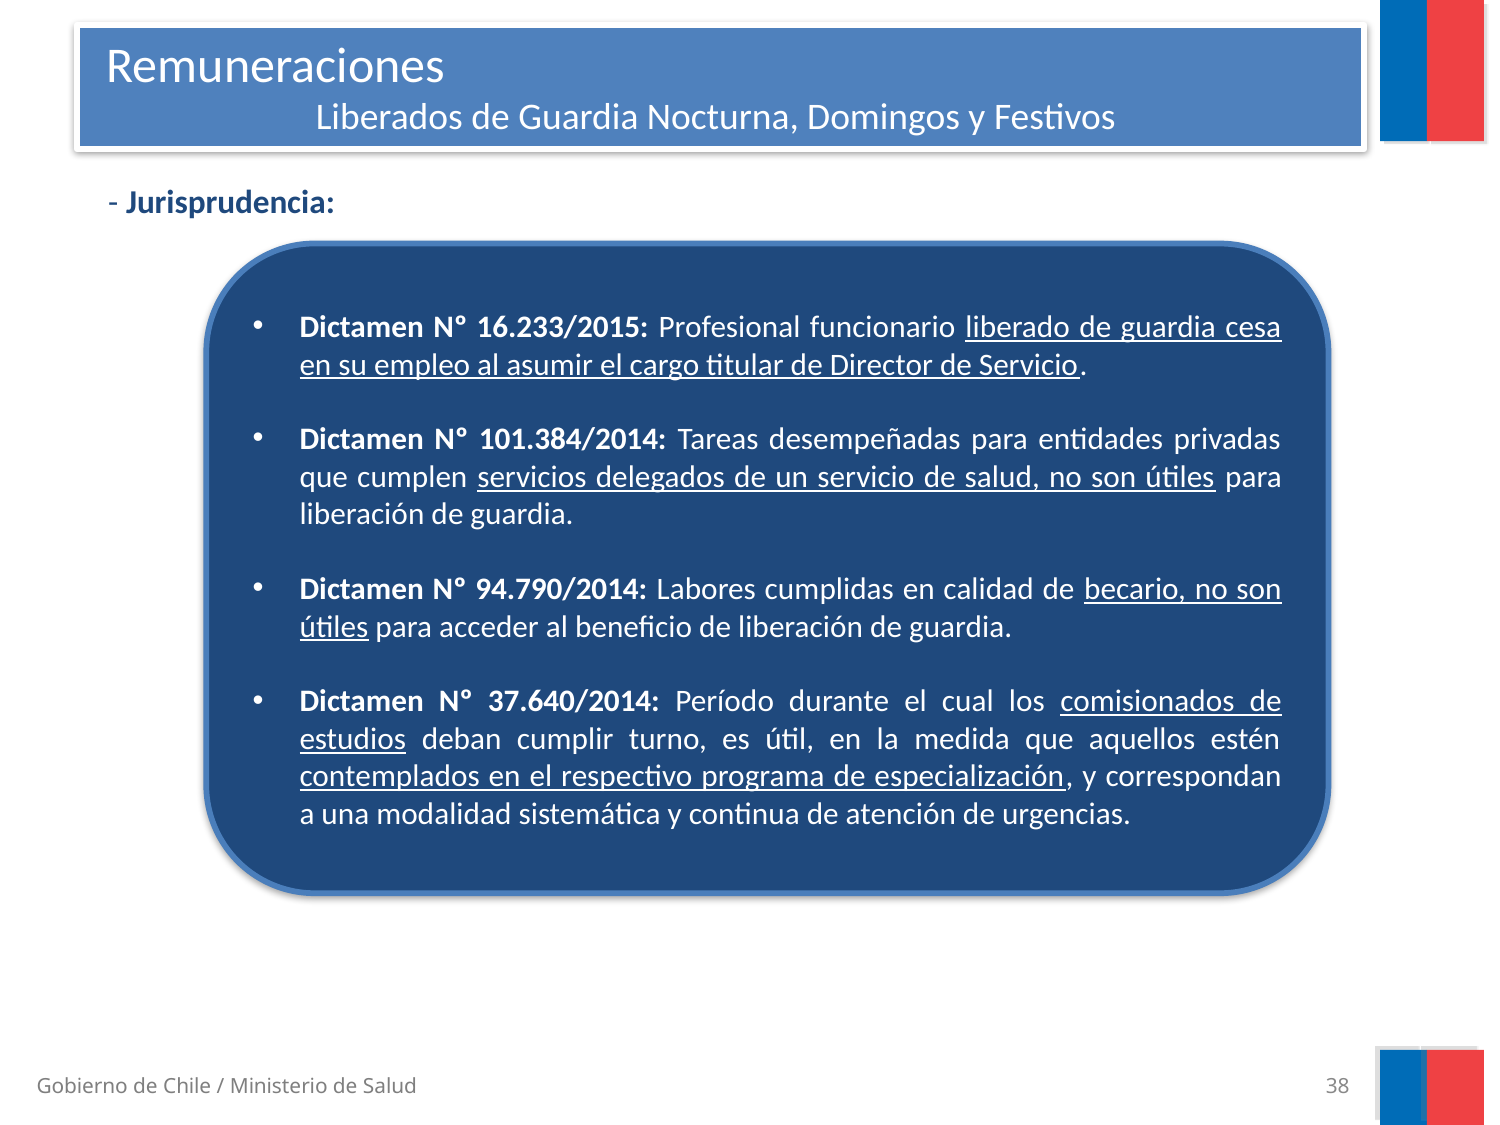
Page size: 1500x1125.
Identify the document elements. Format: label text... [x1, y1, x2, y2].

slide_number 38 [1014, 1070, 1365, 1103]
text_box Dictamen Nº 16.233/2015: Profesional funcionario liberado de guardia cesa en su empleo al asumir el cargo titular de Director de Servicio. Dictamen Nº 101.384/2014: Tareas desempeñadas para entidades privadas que cumplen servicios delegados de un servicio de salud, no son útiles para liberación de guardia. Dictamen Nº 94.790/2014: Labores cumplidas en calidad de becario, no son útiles para acceder al beneficio de liberación de guardia. Dictamen Nº 37.640/2014: Período durante el cual los comisionados de estudios deban cumplir turno, es útil, en la medida que aquellos estén contemplados en el respectivo programa de especialización, y correspondan a una modalidad sistemática y continua de atención de urgencias. [205, 242, 1330, 894]
title Remuneraciones Liberados de Guardia Nocturna, Domingos y Festivos [74, 22, 1367, 152]
text_box - Jurisprudencia: [27, 172, 1446, 348]
